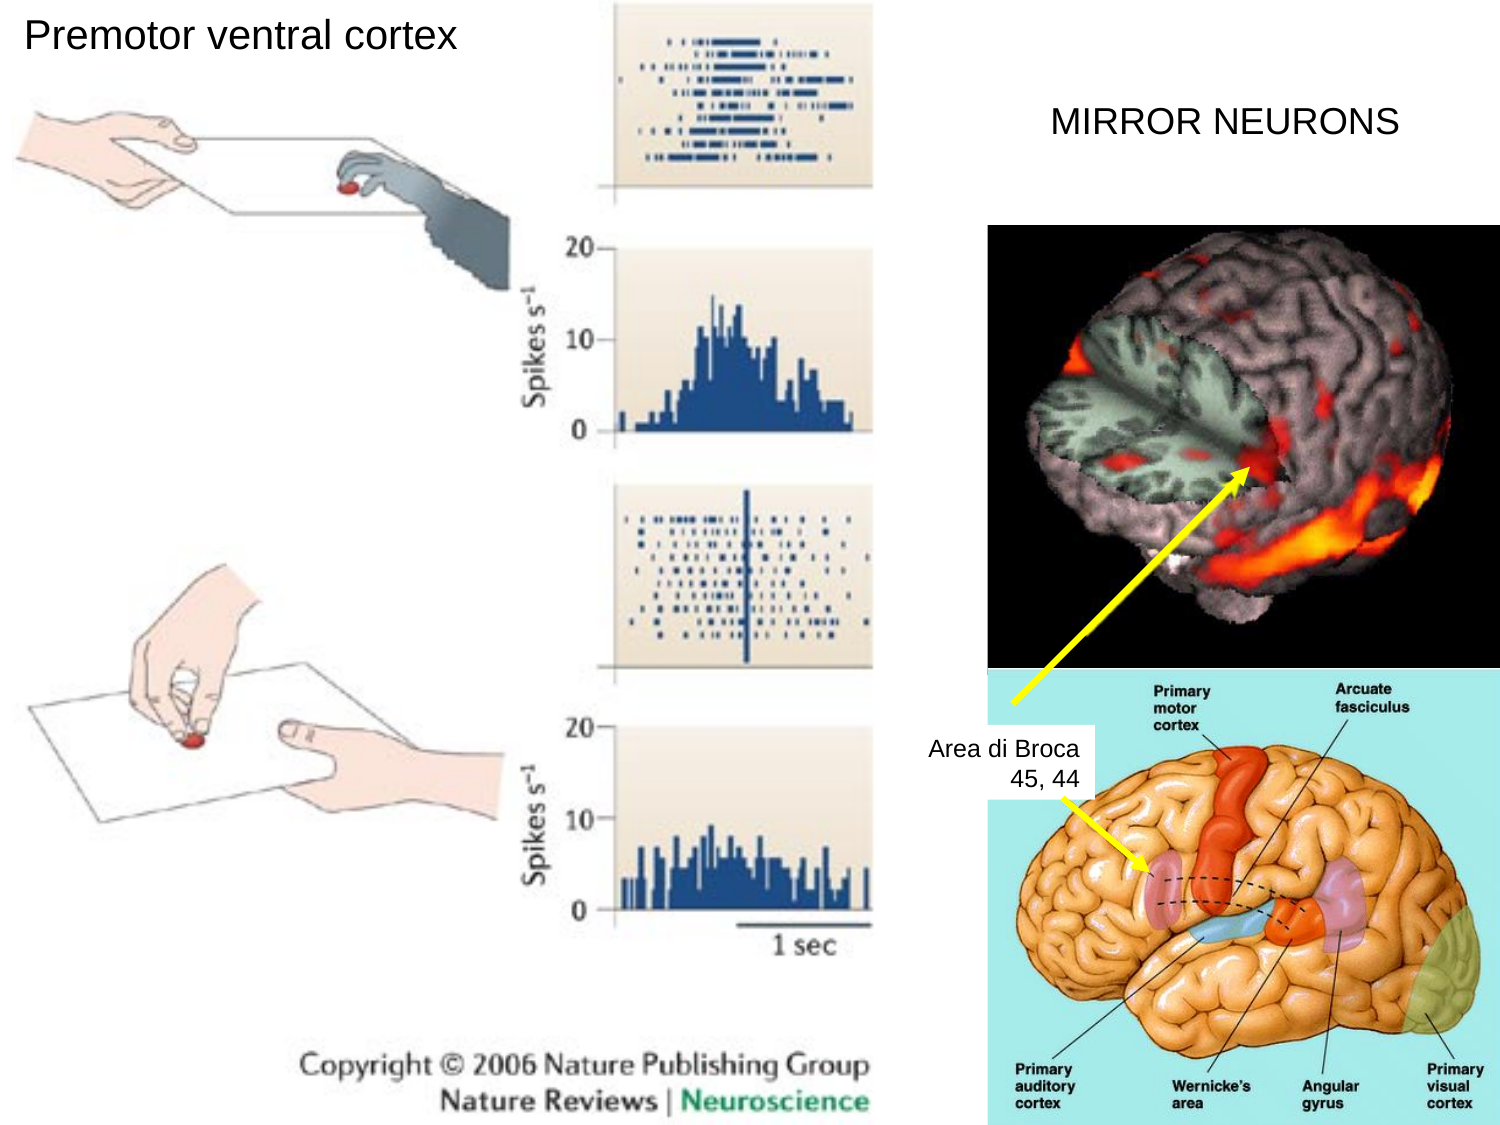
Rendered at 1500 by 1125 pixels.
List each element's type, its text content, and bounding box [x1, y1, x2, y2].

text_box Area di Broca 45, 44 [913, 724, 982, 800]
text_box MIRROR NEURONS [1035, 89, 1416, 150]
picture [987, 225, 1500, 1125]
picture [12, 0, 881, 1125]
